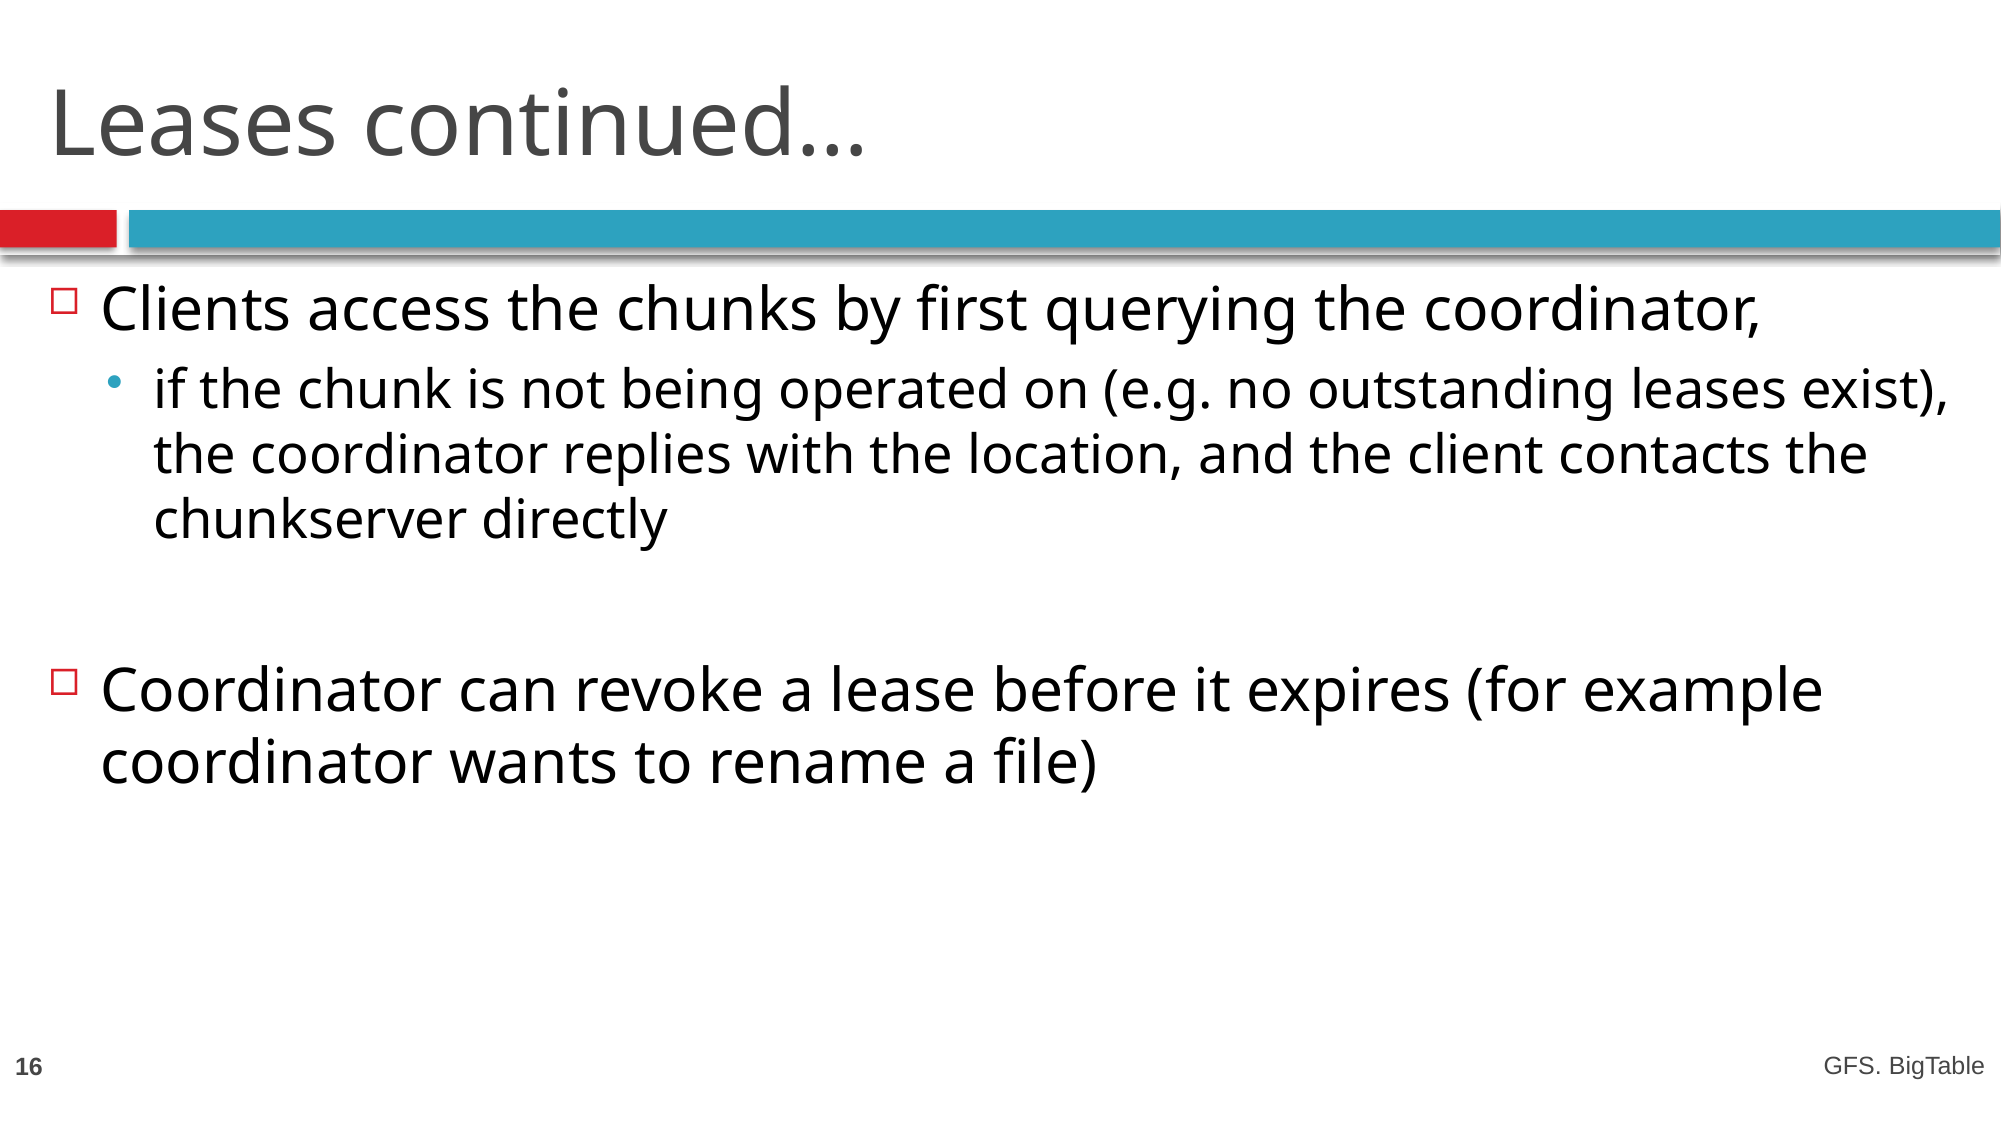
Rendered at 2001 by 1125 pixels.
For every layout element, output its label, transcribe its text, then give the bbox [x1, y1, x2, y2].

slide_number 16 [0, 1042, 434, 1103]
title Leases continued… [33, 37, 1967, 200]
list Clients access the chunks by first querying the coordinator, if the chunk is not being operated on (e.g. no outstanding leases exist), the coordinator replies with the location, and the client contacts the chunkserver directly Coordinator can revoke a lease before it expires (for example coordinator wants to rename a file) [33, 262, 1967, 1100]
footer GFS. BigTable [1233, 1042, 2000, 1103]
